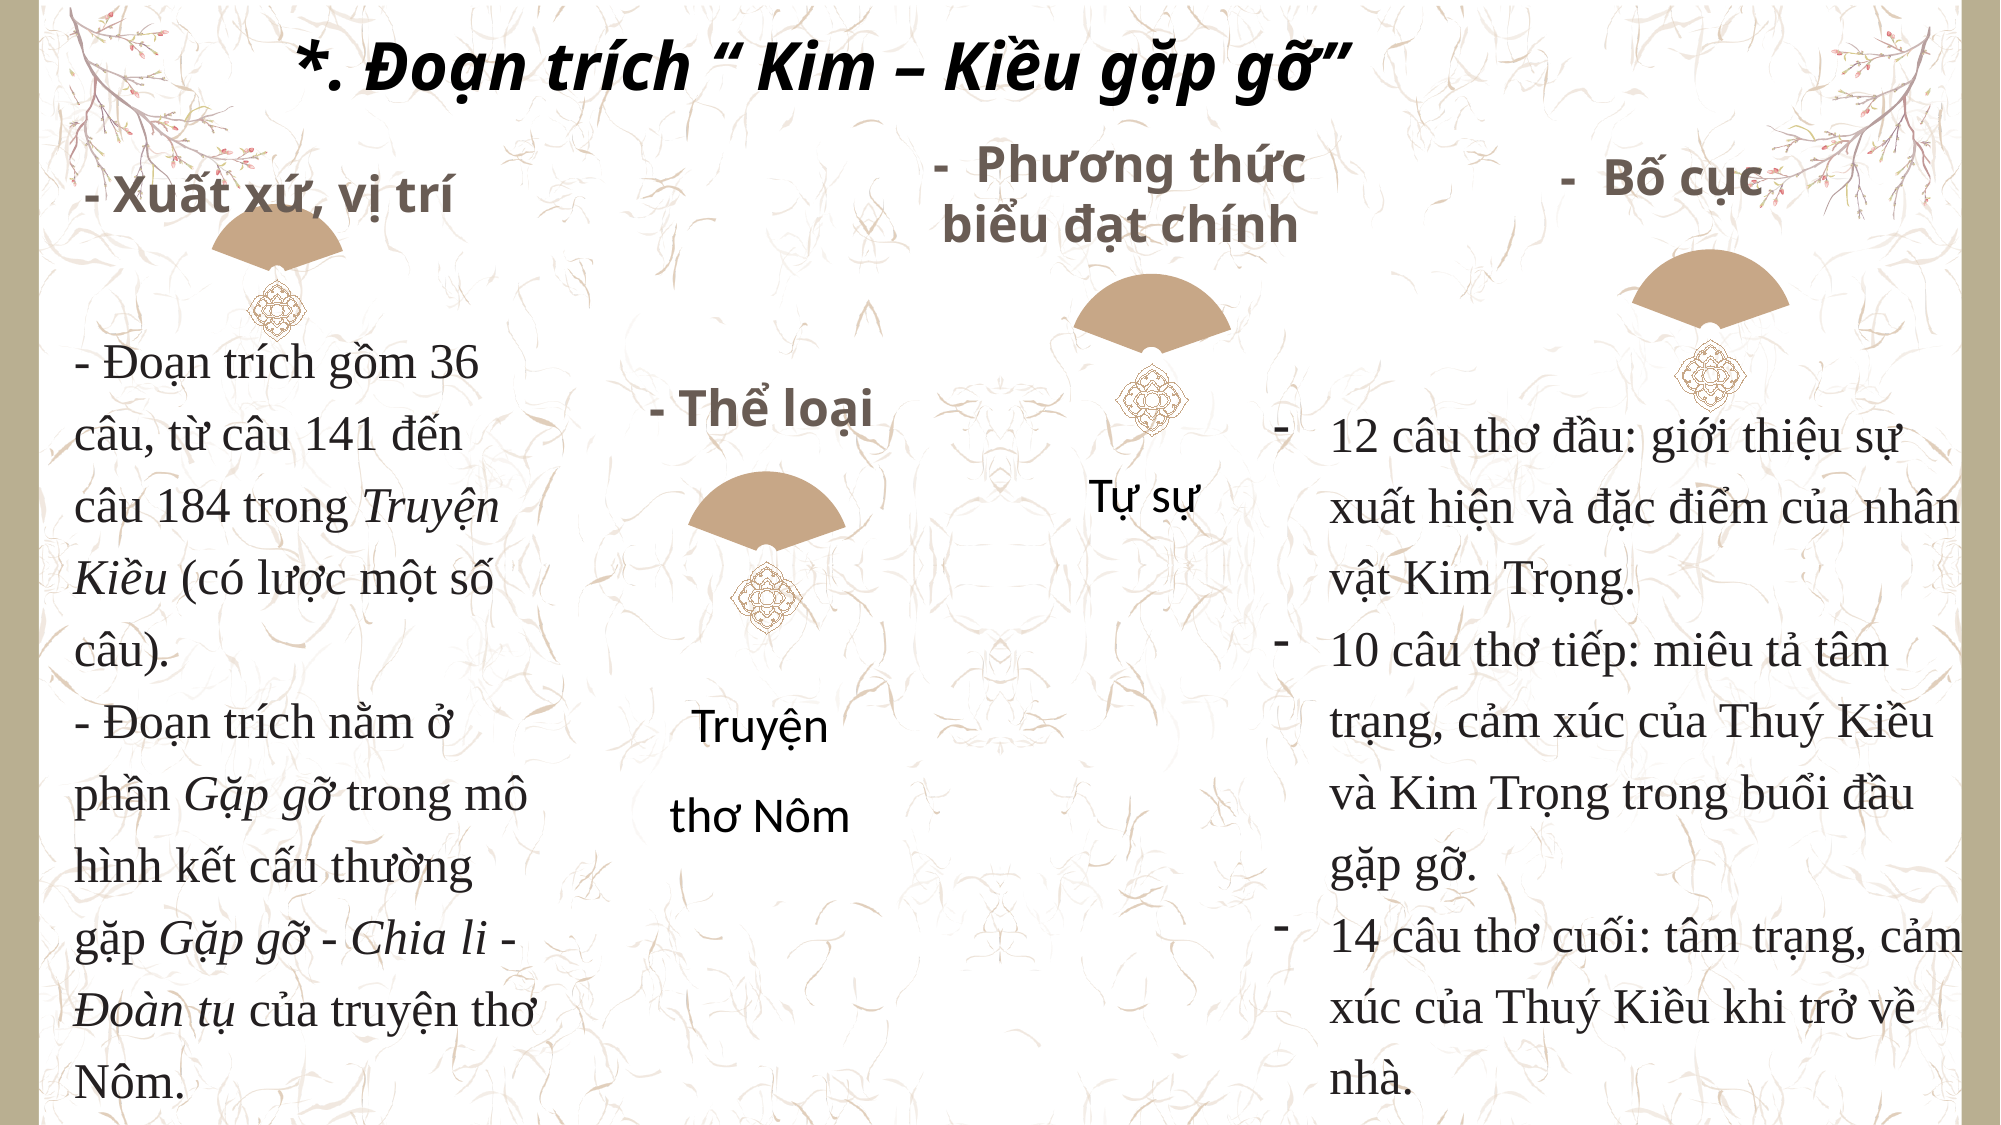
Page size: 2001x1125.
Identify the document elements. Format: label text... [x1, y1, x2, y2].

text_box - Xuất xứ, vị trí [69, 125, 207, 231]
text_box - Thể loại [635, 368, 950, 444]
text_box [207, 203, 347, 345]
text_box Truyện thơ Nôm [651, 654, 870, 850]
text_box 12 câu thơ đầu: giới thiệu sự xuất hiện và đặc điểm của nhân vật Kim Trọng. 10 câu thơ tiếp: miêu tả tâm trạng, cảm xúc của Thuý Kiều và Kim Trọng trong buổi đầu gặp gỡ. 14 câu thơ cuối: tâm trạng, cảm xúc của Thuý Kiều khi trở về nhà. [1258, 383, 1993, 1113]
text_box - Xuất xứ, vị trí [266, 125, 541, 231]
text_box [1626, 249, 1795, 416]
text_box - Đoạn trích gồm 36 câu, từ câu 141 đến câu 184 trong Truyện Kiều (có lược một số câu). - Đoạn trích nằm ở phần Gặp gỡ trong mô hình kết cấu thường gặp Gặp gỡ - Chia li - Đoàn tụ của truyện thơ Nôm. [58, 309, 559, 1116]
picture [38, 4, 1962, 1125]
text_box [682, 471, 851, 638]
text_box - Phương thức biểu đạt chính [892, 125, 1349, 261]
text_box *. Đoạn trích “ Kim – Kiều gặp gỡ” [276, 0, 1931, 112]
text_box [1067, 273, 1237, 441]
text_box Tự sự [1073, 454, 1258, 530]
text_box - Bố cục [1459, 137, 1734, 213]
